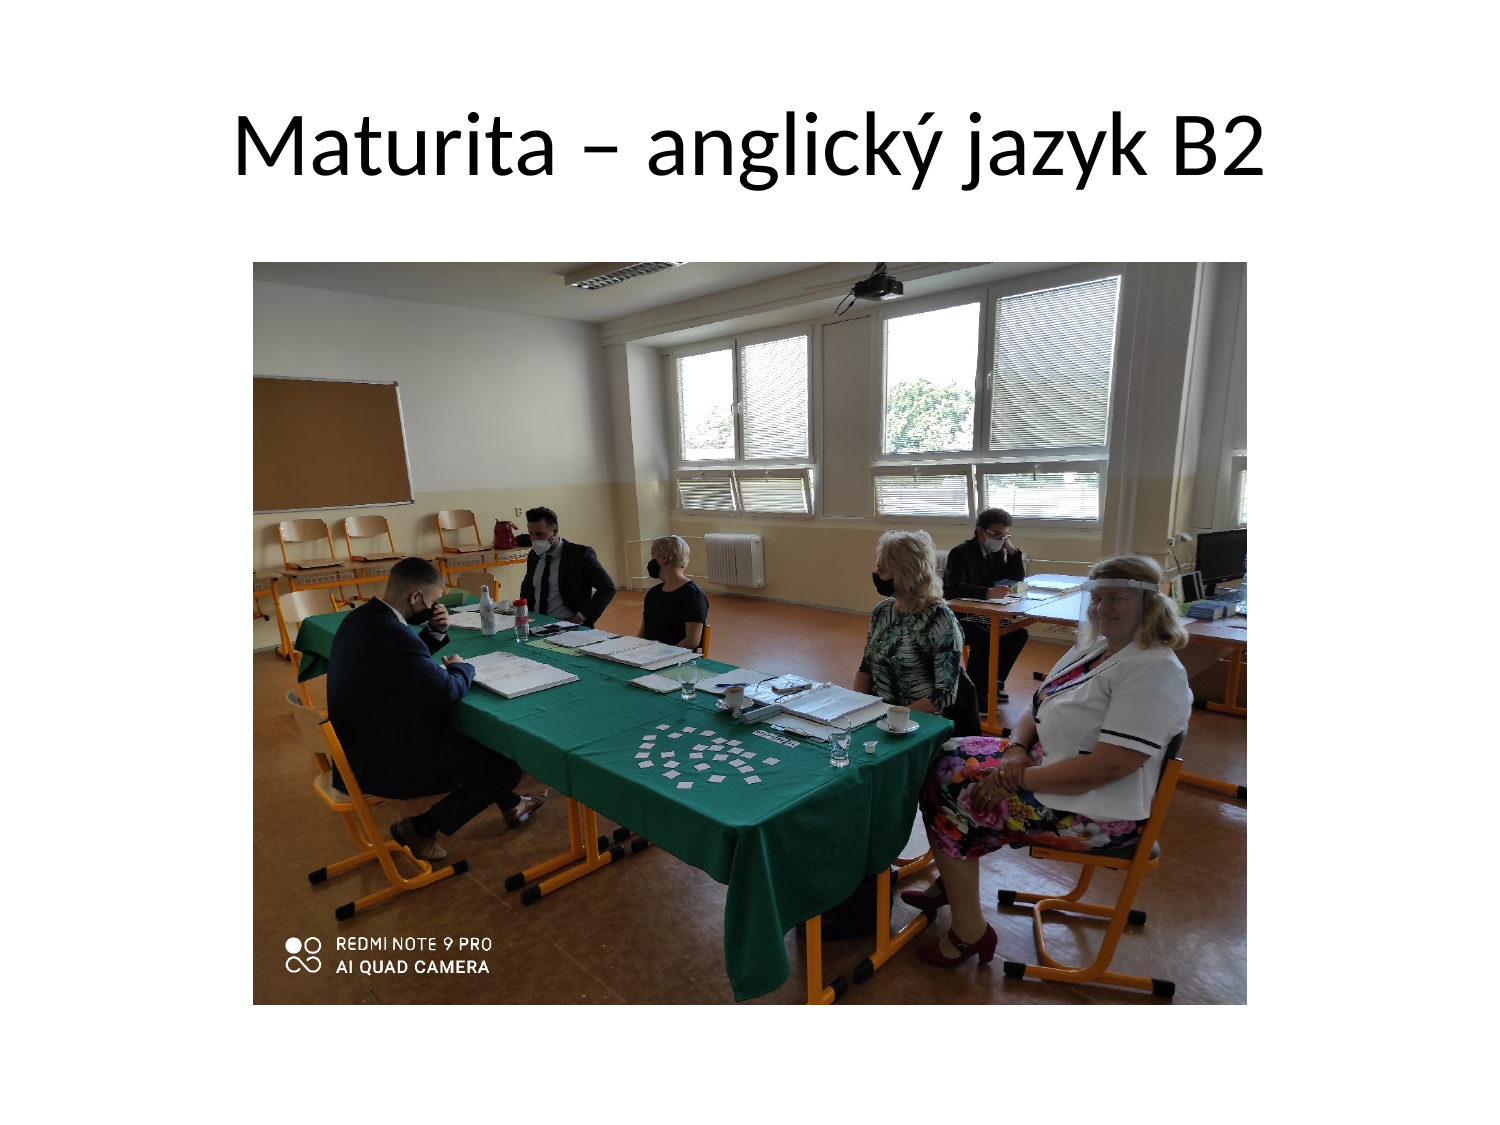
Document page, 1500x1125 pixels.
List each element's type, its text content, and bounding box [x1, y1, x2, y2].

title Maturita – anglický jazyk B2 [75, 45, 1425, 233]
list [253, 262, 1247, 1006]
